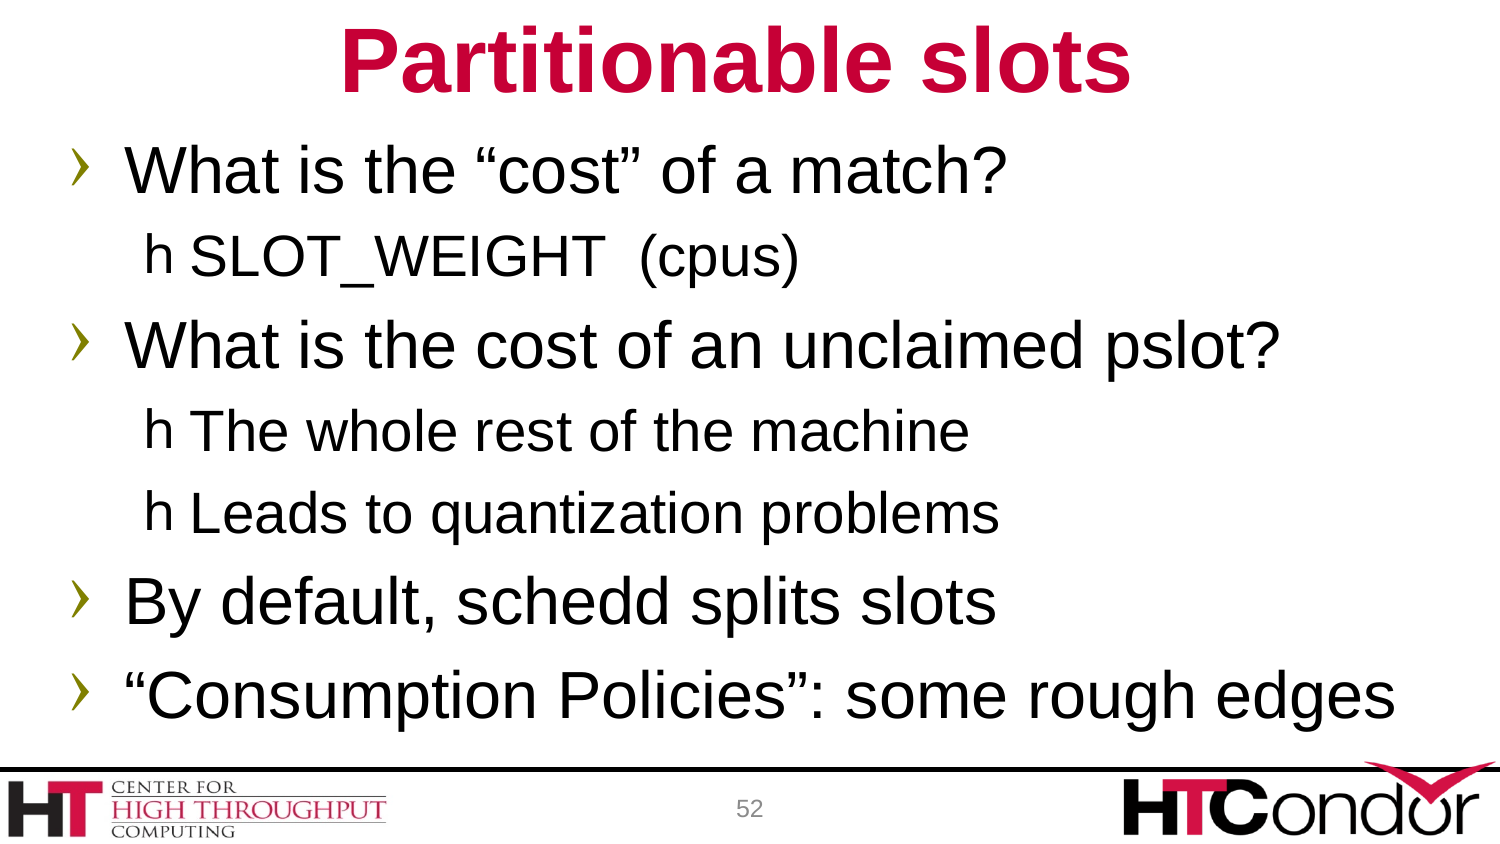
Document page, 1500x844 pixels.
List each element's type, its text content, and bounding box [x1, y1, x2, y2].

list What is the “cost” of a match? SLOT_WEIGHT (cpus) What is the cost of an unclaimed pslot? The whole rest of the machine Leads to quantization problems By default, schedd splits slots “Consumption Policies”: some rough edges [52, 119, 1431, 640]
slide_number 52 [575, 785, 925, 831]
picture [1119, 760, 1500, 840]
picture [0, 772, 394, 844]
title Partitionable slots [0, 0, 1500, 113]
